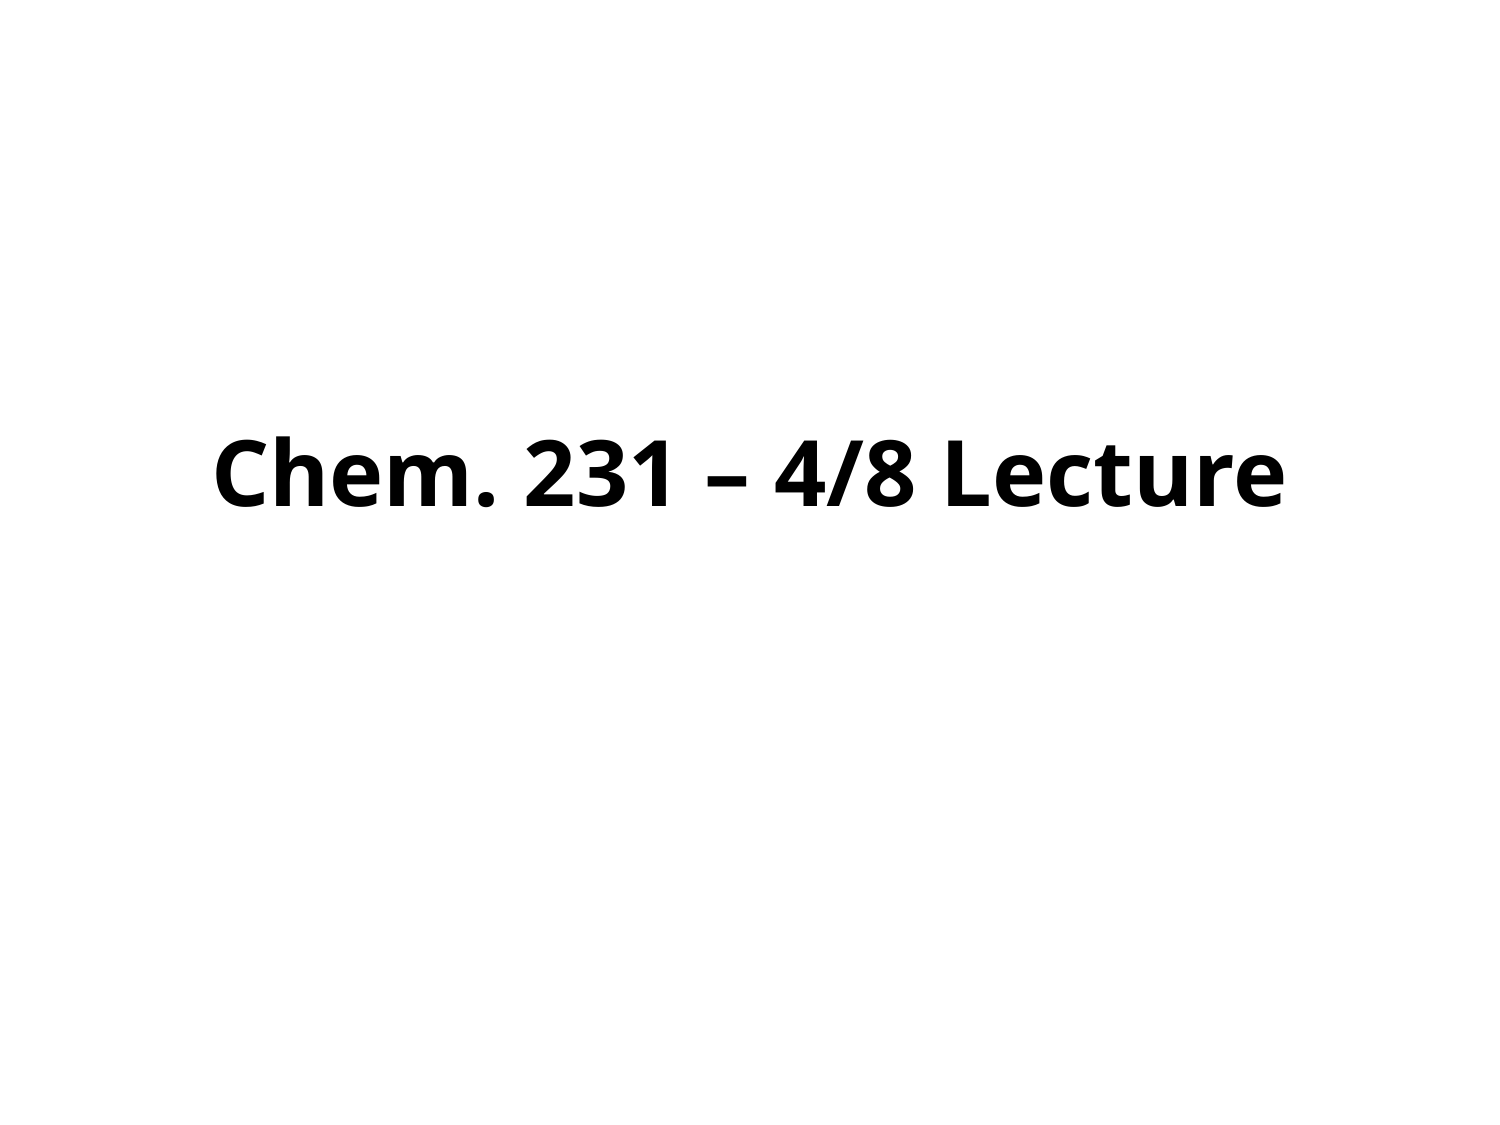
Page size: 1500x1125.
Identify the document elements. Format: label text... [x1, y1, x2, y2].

title Chem. 231 – 4/8 Lecture [112, 349, 1388, 591]
